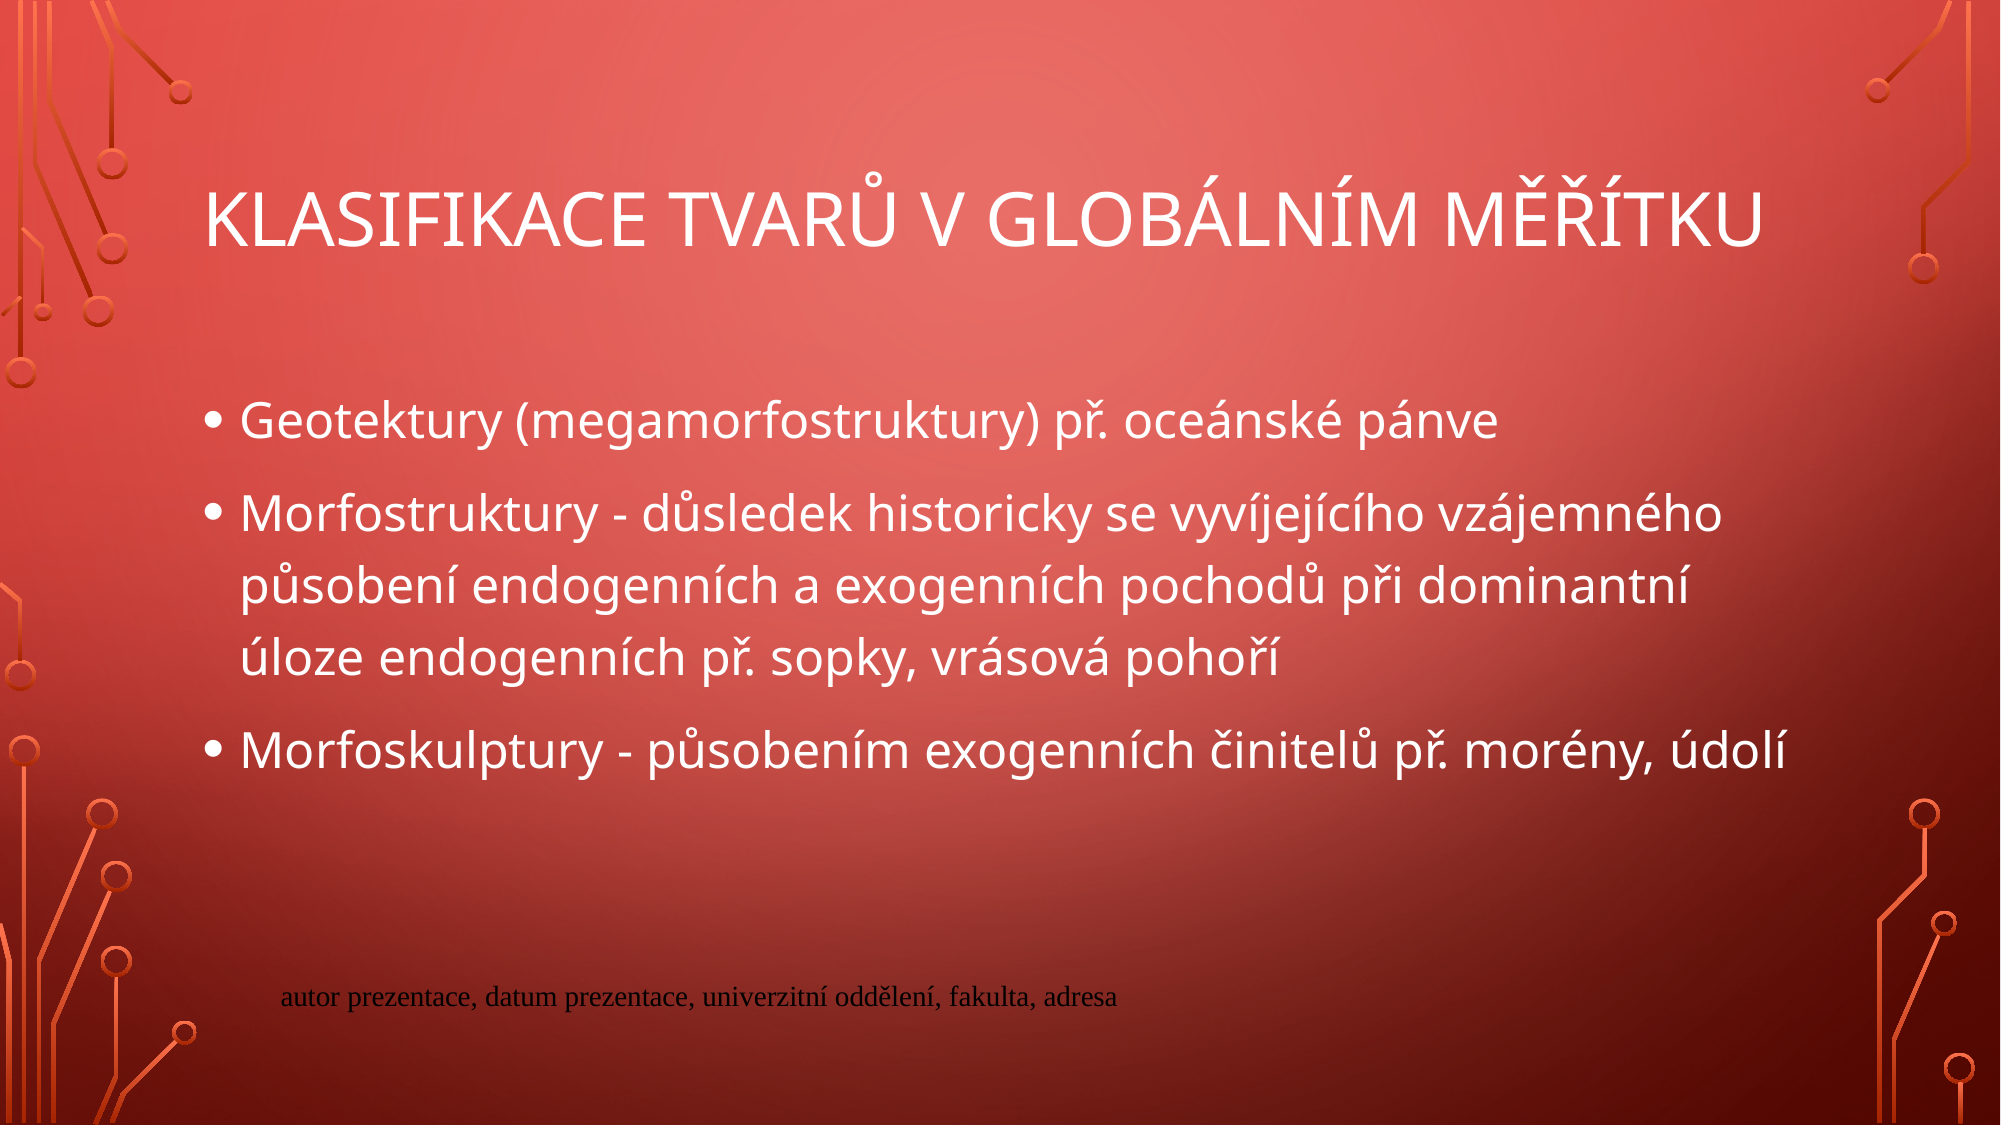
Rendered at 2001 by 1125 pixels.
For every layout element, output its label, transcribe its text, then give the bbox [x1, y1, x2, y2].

list Geotektury (megamorfostruktury) př. oceánské pánve Morfostruktury - důsledek historicky se vyvíjejícího vzájemného působení endogenních a exogenních pochodů při dominantní úloze endogenních př. sopky, vrásová pohoří Morfoskulptury - působením exogenních činitelů př. morény, údolí [187, 369, 1813, 950]
footer autor prezentace, datum prezentace, univerzitní oddělení, fakulta, adresa [187, 965, 1211, 1025]
title Klasifikace tvarů v globálním měřítku [187, 101, 1813, 344]
